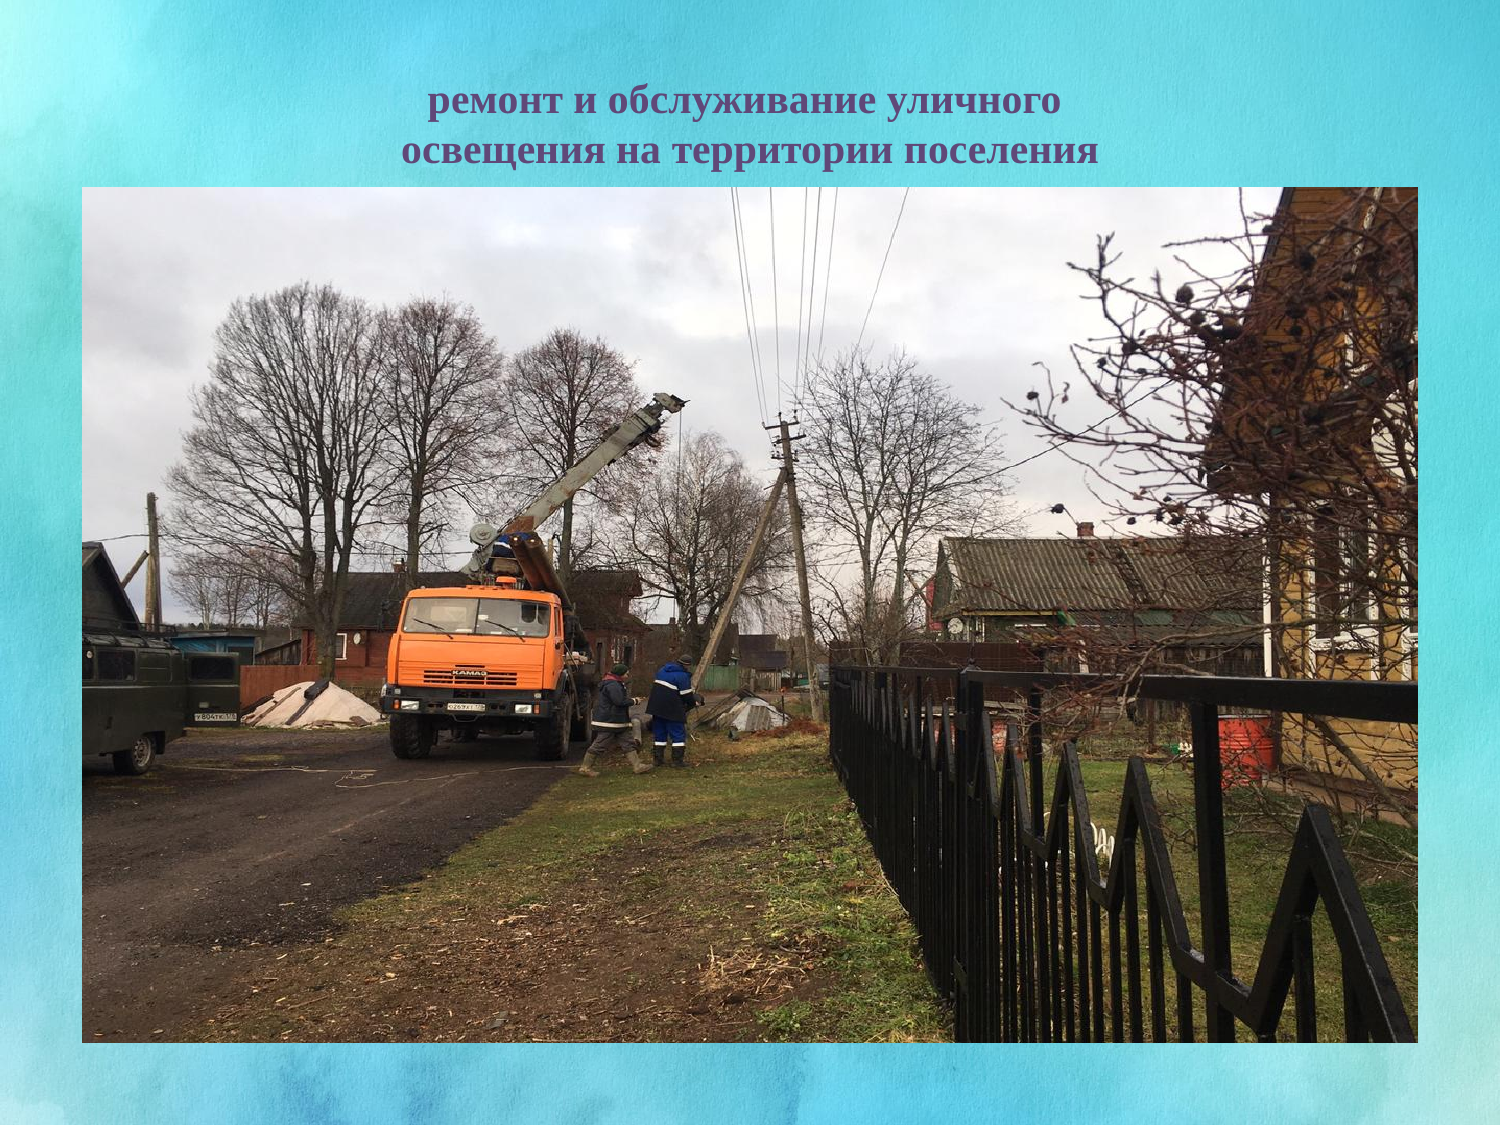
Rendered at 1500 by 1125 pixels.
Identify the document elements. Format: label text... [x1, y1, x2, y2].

title ремонт и обслуживание уличного освещения на территории поселения [75, 45, 1425, 200]
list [81, 187, 1419, 1044]
picture [0, 0, 1500, 1125]
